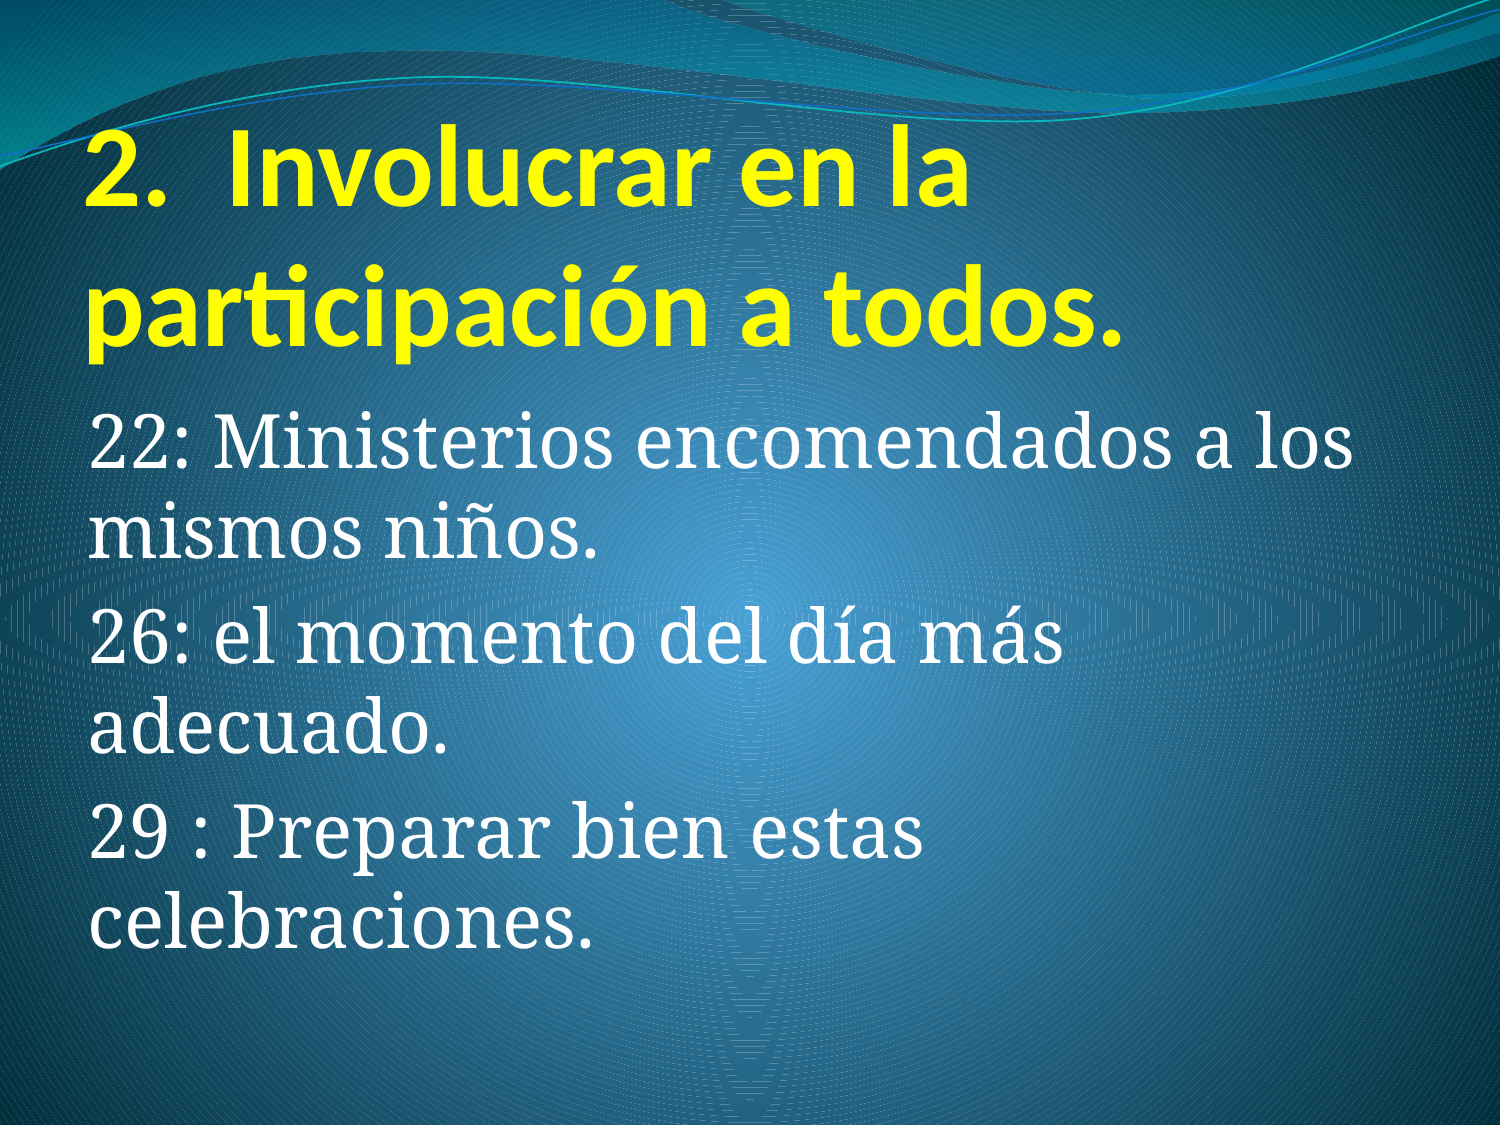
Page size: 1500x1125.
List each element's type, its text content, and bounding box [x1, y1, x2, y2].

subtitle 22: Ministerios encomendados a los mismos niños. 26: el momento del día más adecuado. 29 : Preparar bien estas celebraciones. [87, 386, 1376, 973]
title 2. Involucrar en la participación a todos. [82, 70, 1370, 371]
